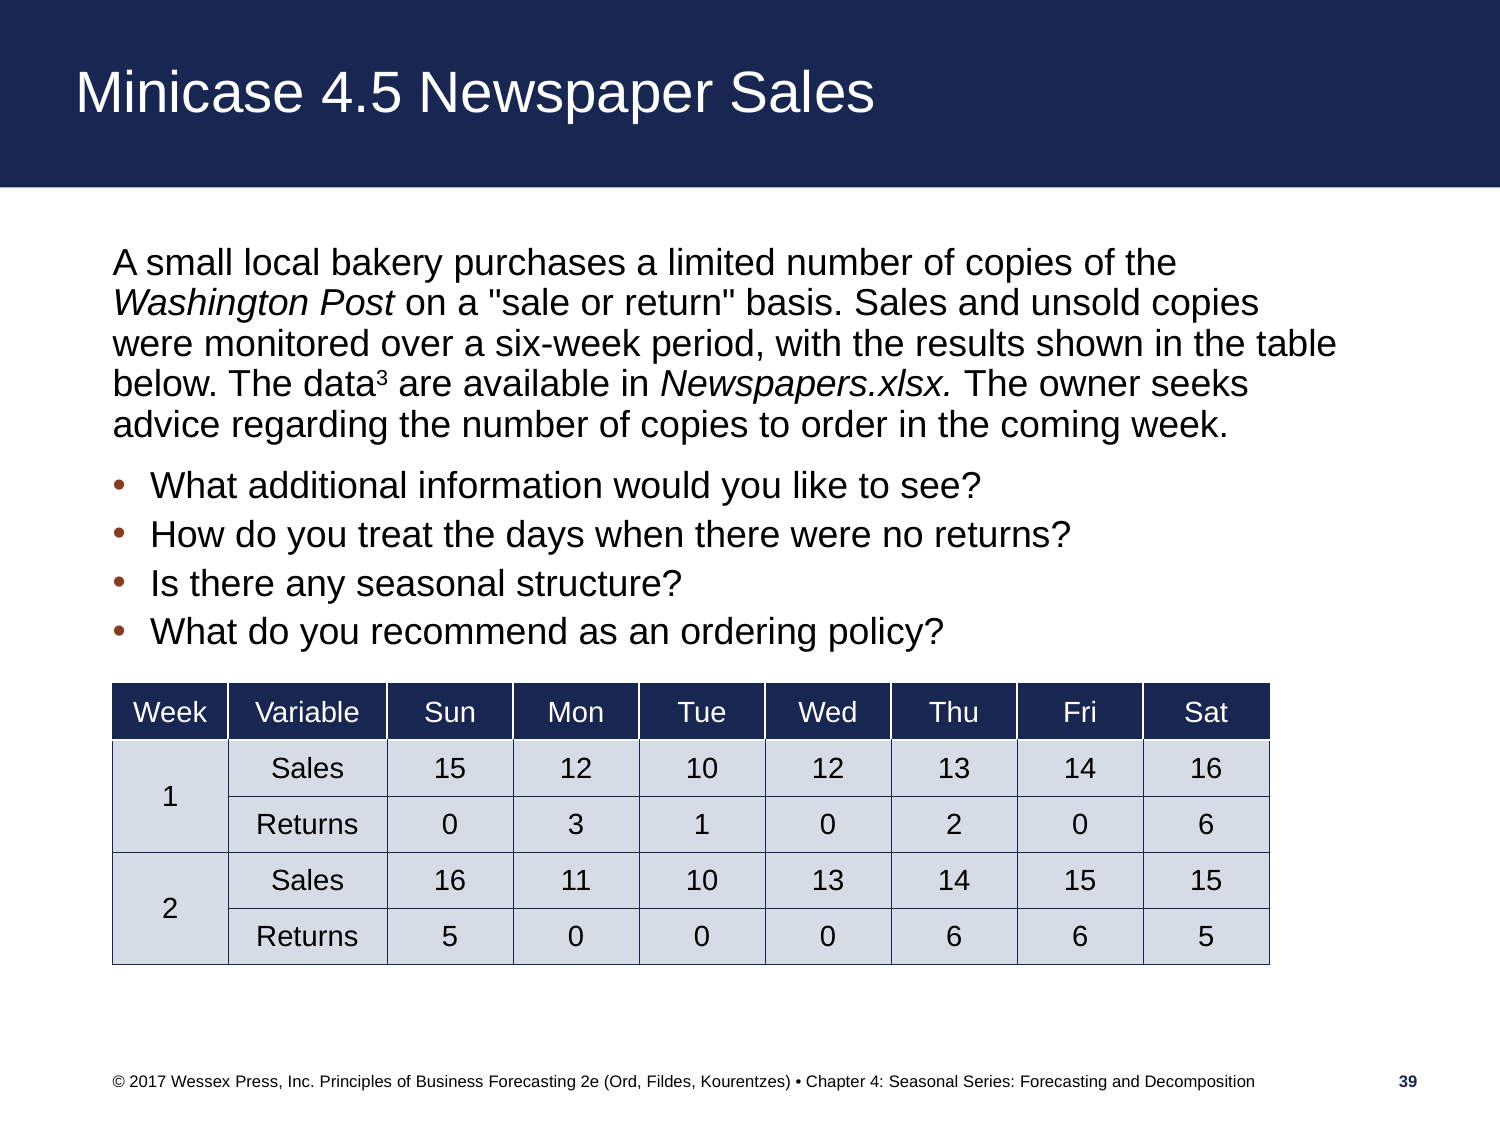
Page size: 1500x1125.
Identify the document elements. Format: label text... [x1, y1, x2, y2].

table_cell 10 [640, 853, 765, 908]
slide_number © 2017 Wessex Press, Inc. Principles of Business Forecasting 2e (Ord, Fildes, Kourentzes) • Chapter 4: Seasonal Series: Forecasting and Decomposition [112, 1065, 1333, 1096]
table_cell 14 [1018, 741, 1143, 796]
table_cell 0 [640, 909, 765, 964]
table_cell 6 [892, 909, 1017, 964]
table_header Fri [1018, 684, 1142, 739]
table_cell 1 [113, 741, 228, 852]
table_cell 0 [1018, 797, 1143, 852]
table_cell Sales [229, 741, 387, 796]
table_header Sat [1144, 684, 1269, 739]
table_cell 12 [766, 741, 891, 796]
table_cell Returns [229, 909, 387, 964]
table_cell Sales [229, 853, 387, 908]
table_cell 0 [388, 797, 513, 852]
slide_number 39 [1350, 1065, 1418, 1096]
table_header Week [113, 684, 227, 739]
table_cell 0 [766, 909, 891, 964]
table_header Variable [229, 684, 386, 739]
table_cell 2 [113, 853, 228, 964]
table_cell 2 [892, 797, 1017, 852]
table_cell 5 [388, 909, 513, 964]
table_header Mon [514, 684, 638, 739]
table_cell 6 [1144, 797, 1269, 852]
table_header Wed [766, 684, 890, 739]
table_header Tue [640, 684, 764, 739]
title Minicase 4.5 Newspaper Sales [0, 0, 1500, 188]
table_cell 6 [1018, 909, 1143, 964]
table_cell 5 [1144, 909, 1269, 964]
table_cell 15 [1144, 853, 1269, 908]
table_cell 14 [892, 853, 1017, 908]
table_cell 13 [766, 853, 891, 908]
table_cell 10 [640, 741, 765, 796]
list A small local bakery purchases a limited number of copies of the Washington Post on a "sale or return" basis. Sales and unsold copies were monitored over a six-week period, with the results shown in the table below. The data3 are available in Newspapers.xlsx. The owner seeks advice regarding the number of copies to order in the coming week. What additional information would you like to see? How do you treat the days when there were no returns? Is there any seasonal structure? What do you recommend as an ordering policy? [112, 243, 1350, 1014]
table_cell 12 [514, 741, 639, 796]
table_cell Returns [229, 797, 387, 852]
table_cell 15 [1018, 853, 1143, 908]
table_header Sun [388, 684, 512, 739]
table_cell 15 [388, 741, 513, 796]
table_cell 1 [640, 797, 765, 852]
table_cell 0 [514, 909, 639, 964]
table_header Thu [892, 684, 1016, 739]
table_cell 0 [766, 797, 891, 852]
table_cell 3 [514, 797, 639, 852]
table_cell 13 [892, 741, 1017, 796]
table_cell 16 [388, 853, 513, 908]
table_cell 11 [514, 853, 639, 908]
table_cell 16 [1144, 741, 1269, 796]
